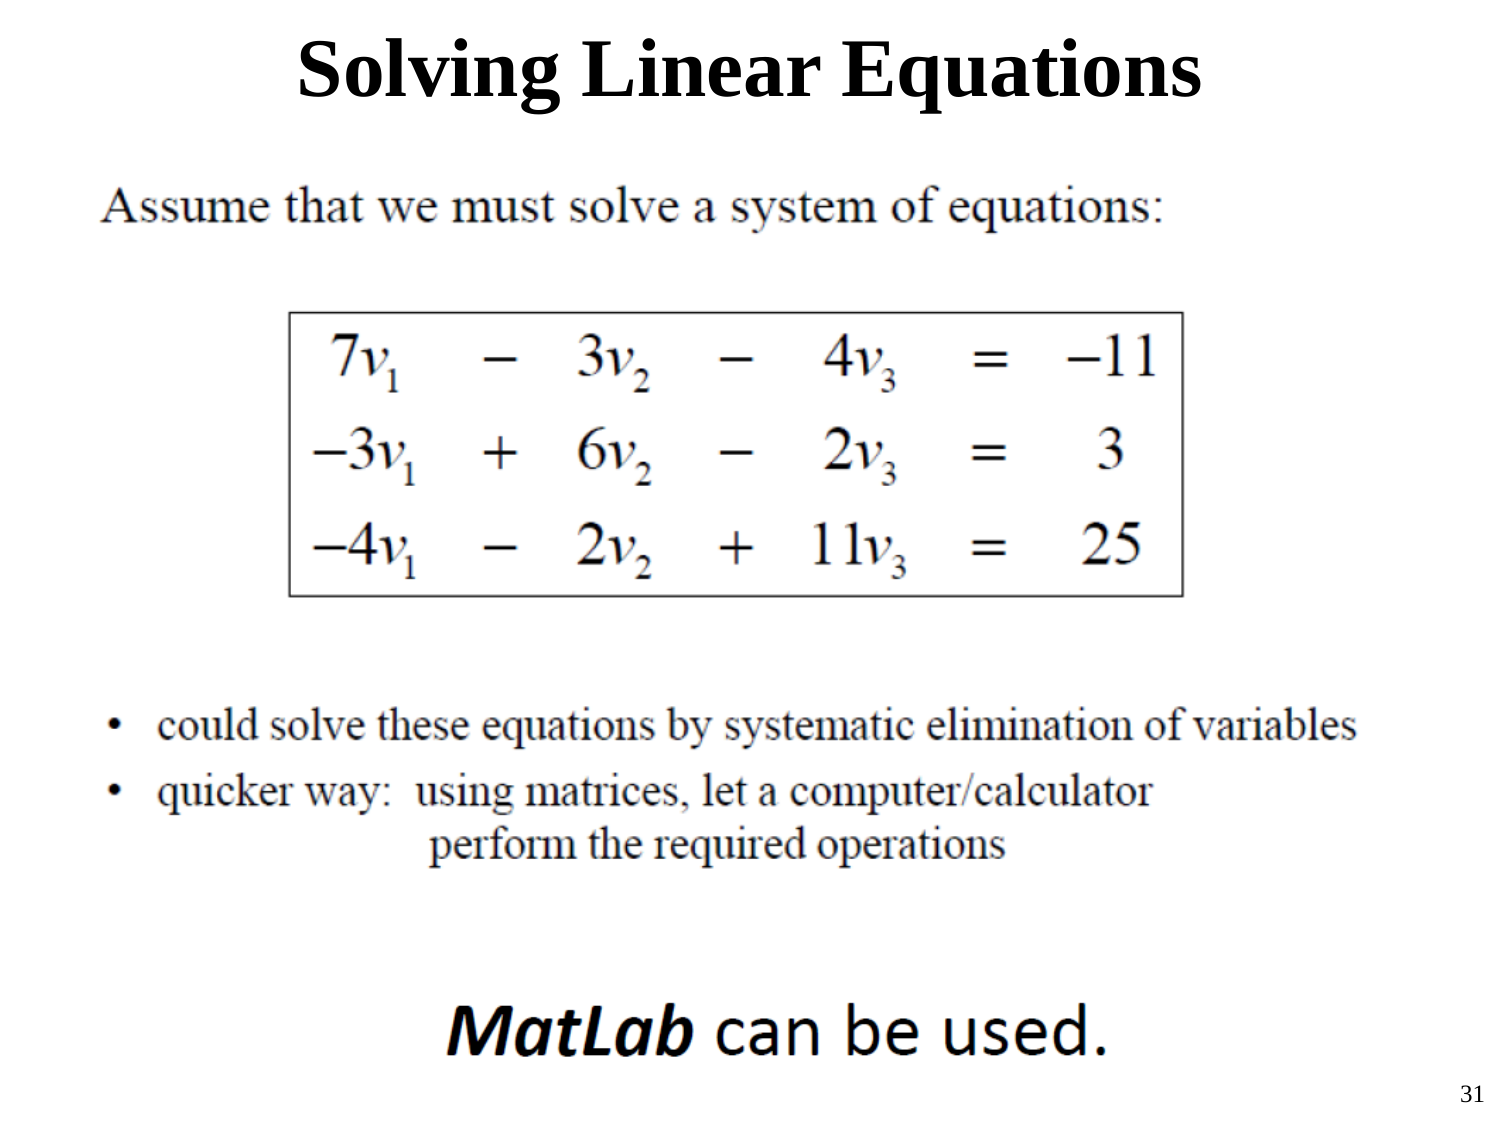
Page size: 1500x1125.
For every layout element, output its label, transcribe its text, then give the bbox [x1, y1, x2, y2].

title Solving Linear Equations [0, 0, 1500, 126]
picture [76, 174, 1389, 1072]
slide_number 31 [1186, 1069, 1500, 1125]
